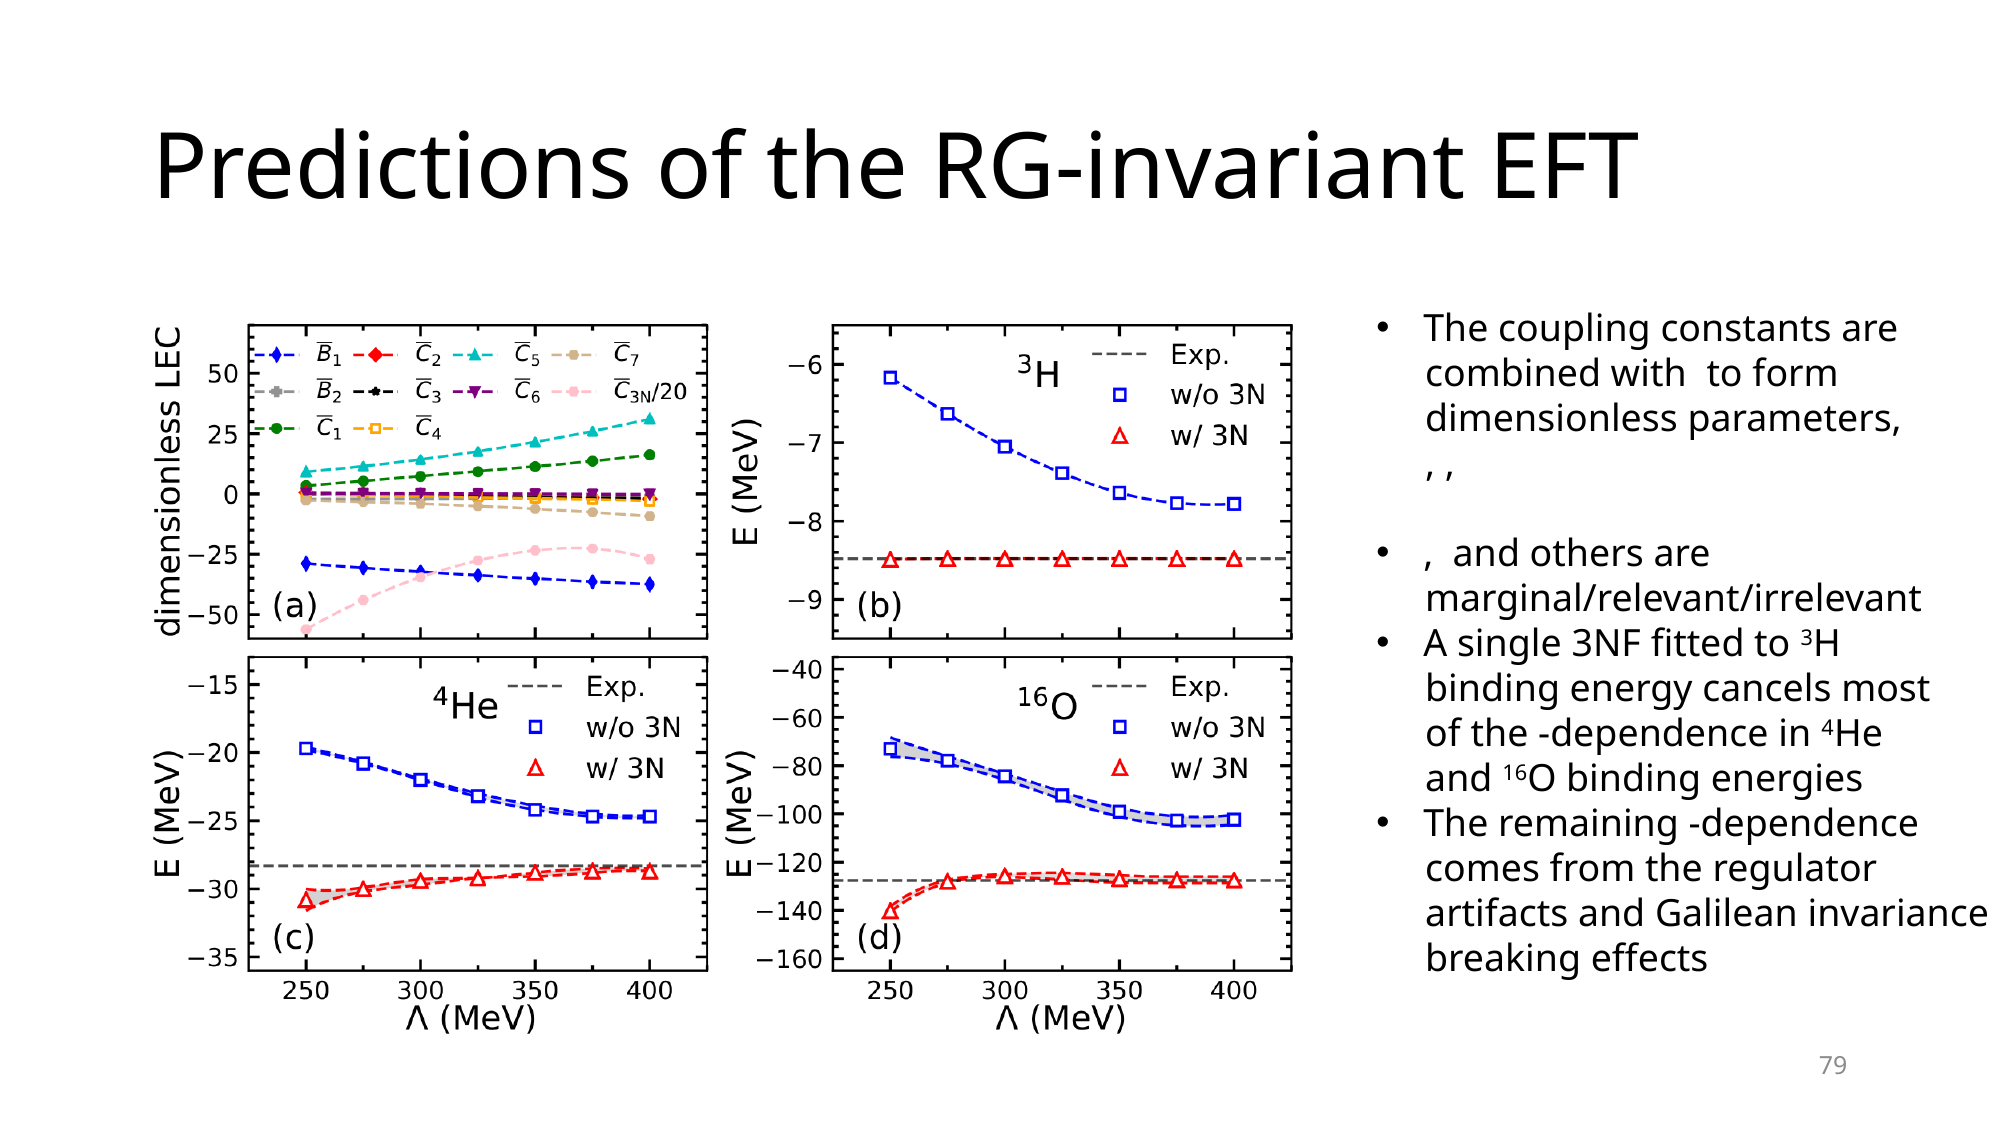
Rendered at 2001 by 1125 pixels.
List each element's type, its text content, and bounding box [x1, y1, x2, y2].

slide_number 79 [1412, 1037, 1863, 1098]
title Predictions of the RG-invariant EFT [137, 59, 1863, 278]
picture [147, 314, 1299, 1038]
